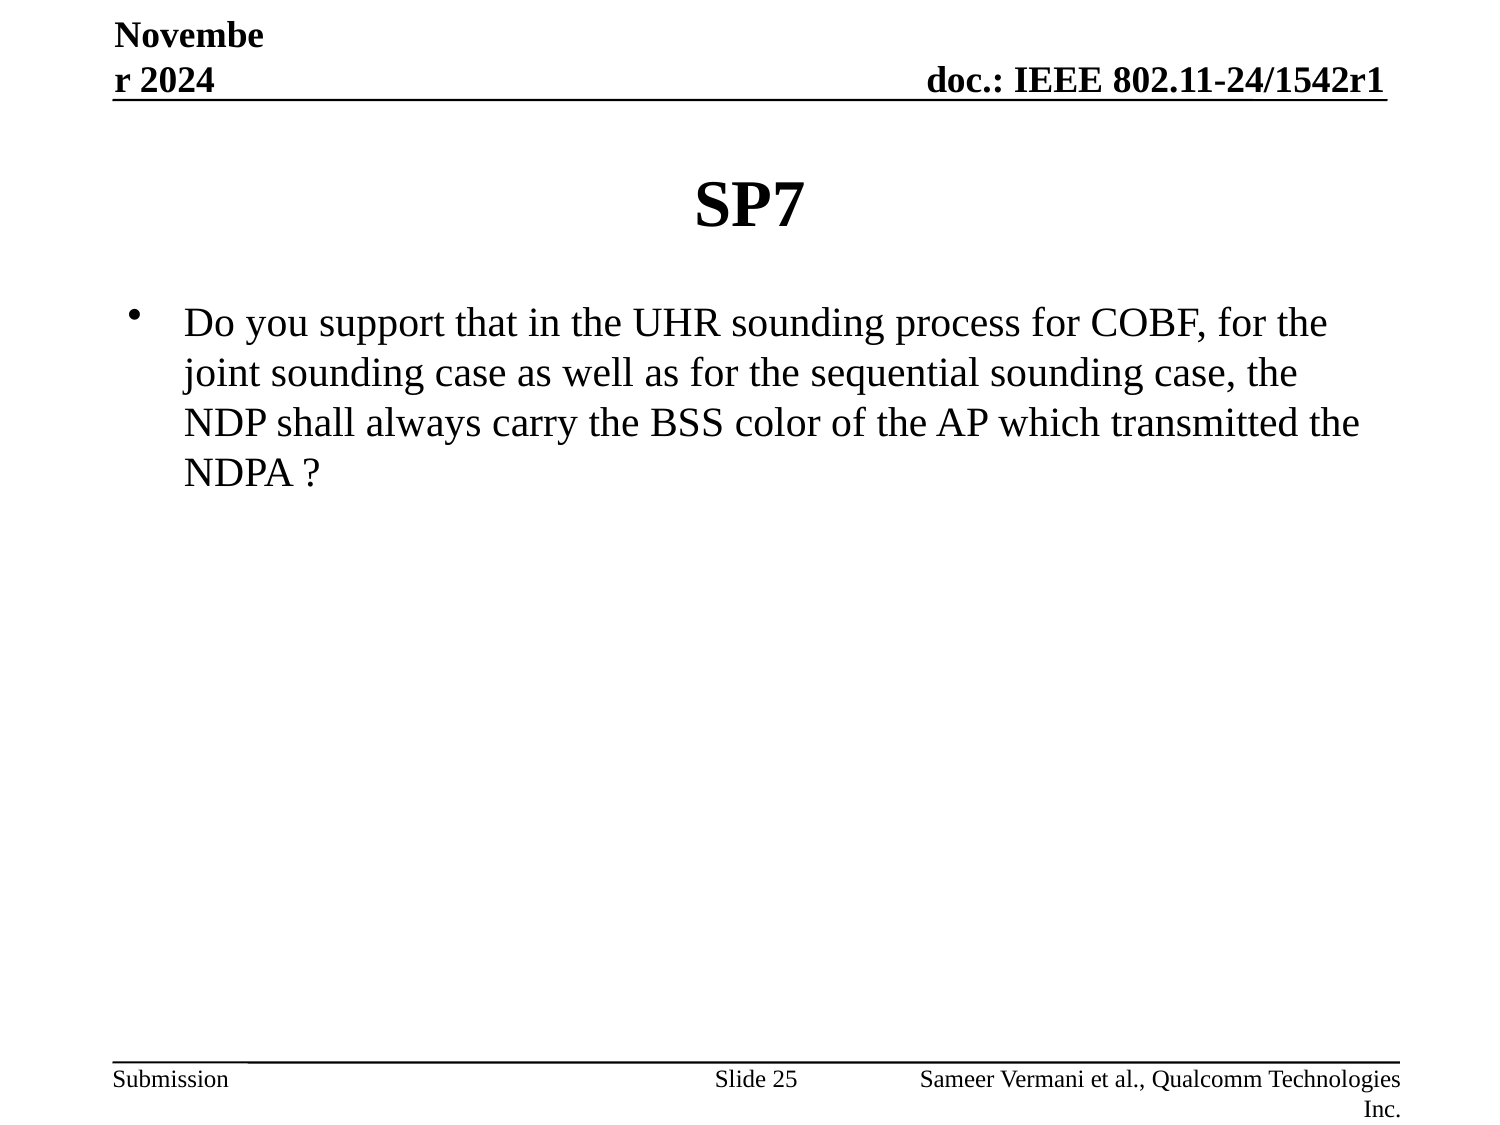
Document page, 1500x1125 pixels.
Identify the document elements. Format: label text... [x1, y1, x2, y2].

title SP7 [112, 112, 1388, 288]
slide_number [114, 54, 272, 101]
slide_number Slide 25 [712, 1061, 800, 1093]
list Do you support that in the UHR sounding process for COBF, for the joint sounding case as well as for the sequential sounding case, the NDP shall always carry the BSS color of the AP which transmitted the NDPA ? [112, 288, 1388, 1001]
footer Sameer Vermani et al., Qualcomm Technologies Inc. [892, 1061, 1402, 1093]
